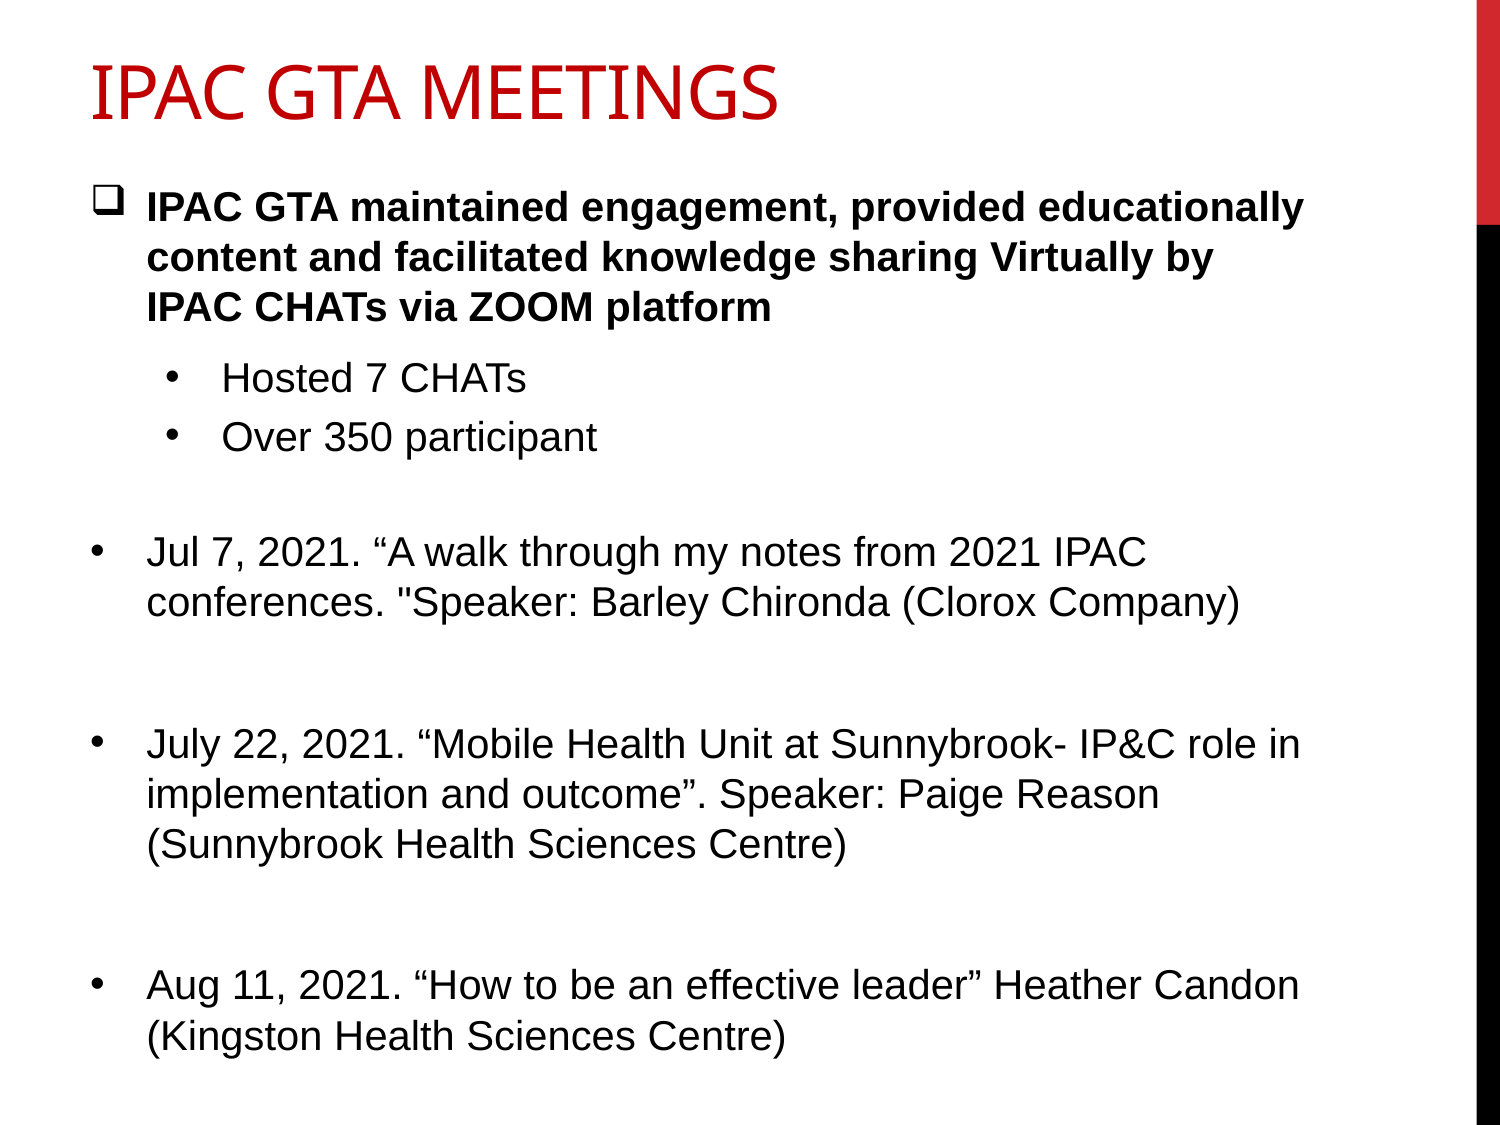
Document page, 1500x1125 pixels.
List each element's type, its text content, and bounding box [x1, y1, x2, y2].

title IPAC GTA Meetings [75, 25, 1025, 172]
list IPAC GTA maintained engagement, provided educationally content and facilitated knowledge sharing Virtually by IPAC CHATs via ZOOM platform Hosted 7 CHATs Over 350 participant Jul 7, 2021. “A walk through my notes from 2021 IPAC conferences. "Speaker: Barley Chironda (Clorox Company) July 22, 2021. “Mobile Health Unit at Sunnybrook- IP&C role in implementation and outcome”. Speaker: Paige Reason (Sunnybrook Health Sciences Centre) Aug 11, 2021. “How to be an effective leader” Heather Candon (Kingston Health Sciences Centre) [75, 172, 1325, 1005]
